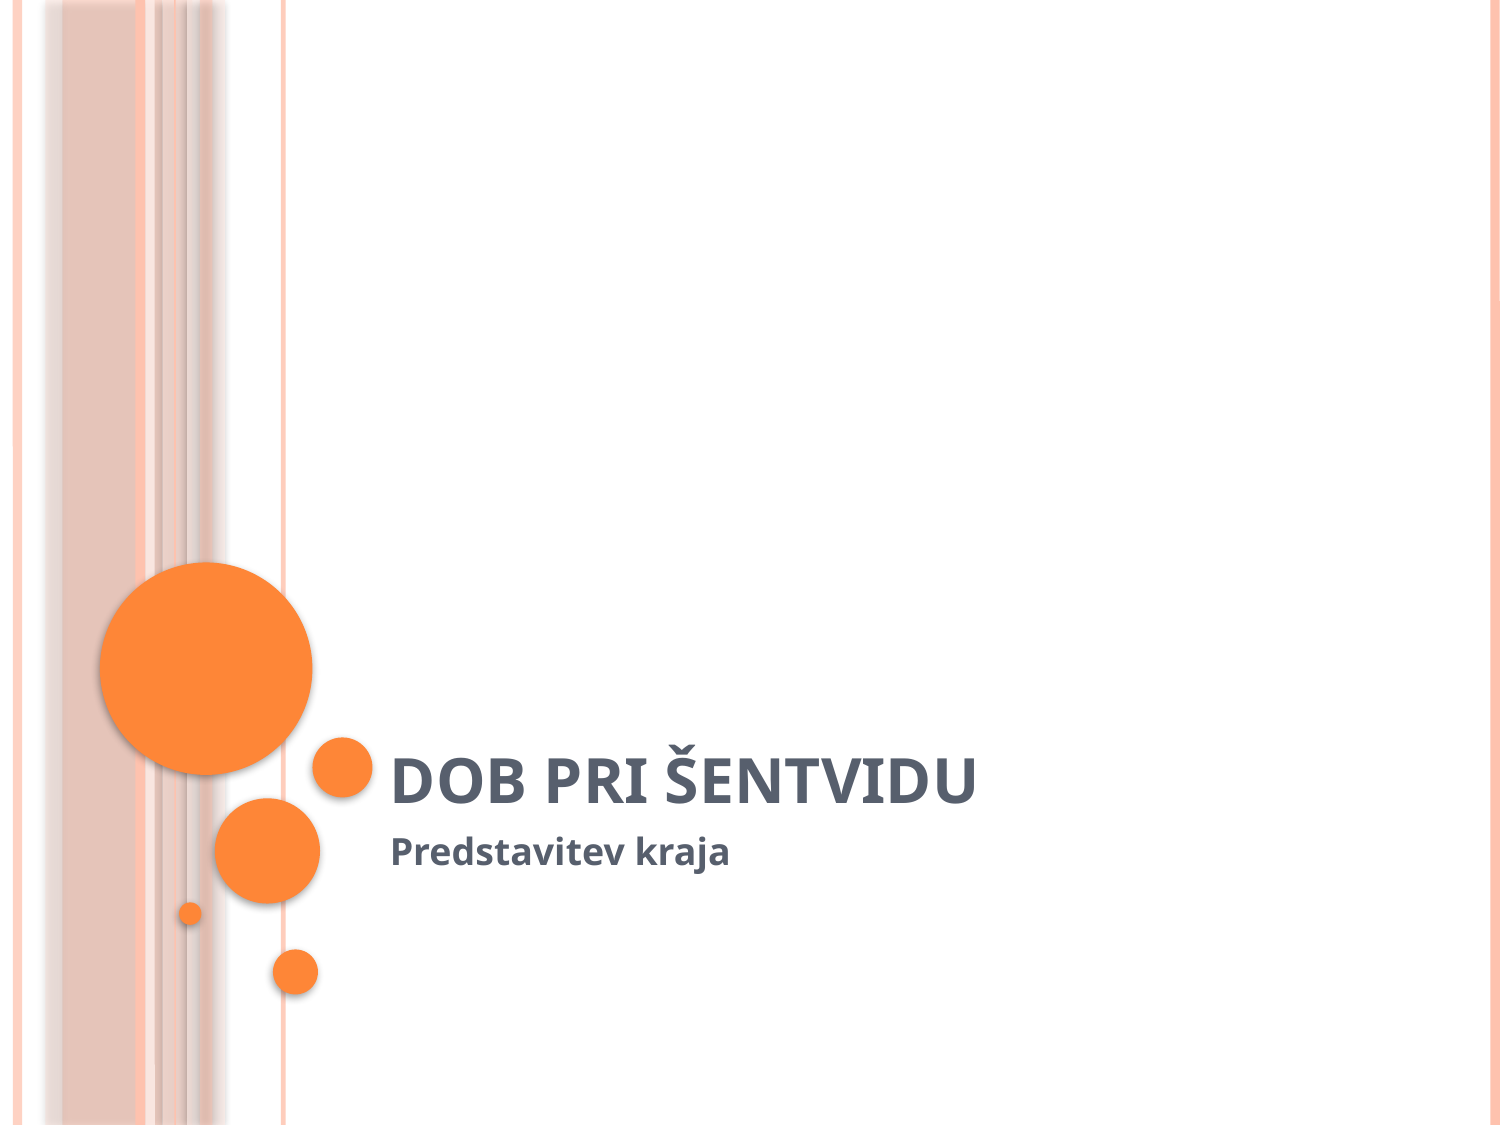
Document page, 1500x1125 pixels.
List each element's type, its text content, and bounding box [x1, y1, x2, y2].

title Dob pri Šentvidu [375, 512, 1388, 820]
subtitle Predstavitev kraja [375, 820, 1388, 1046]
